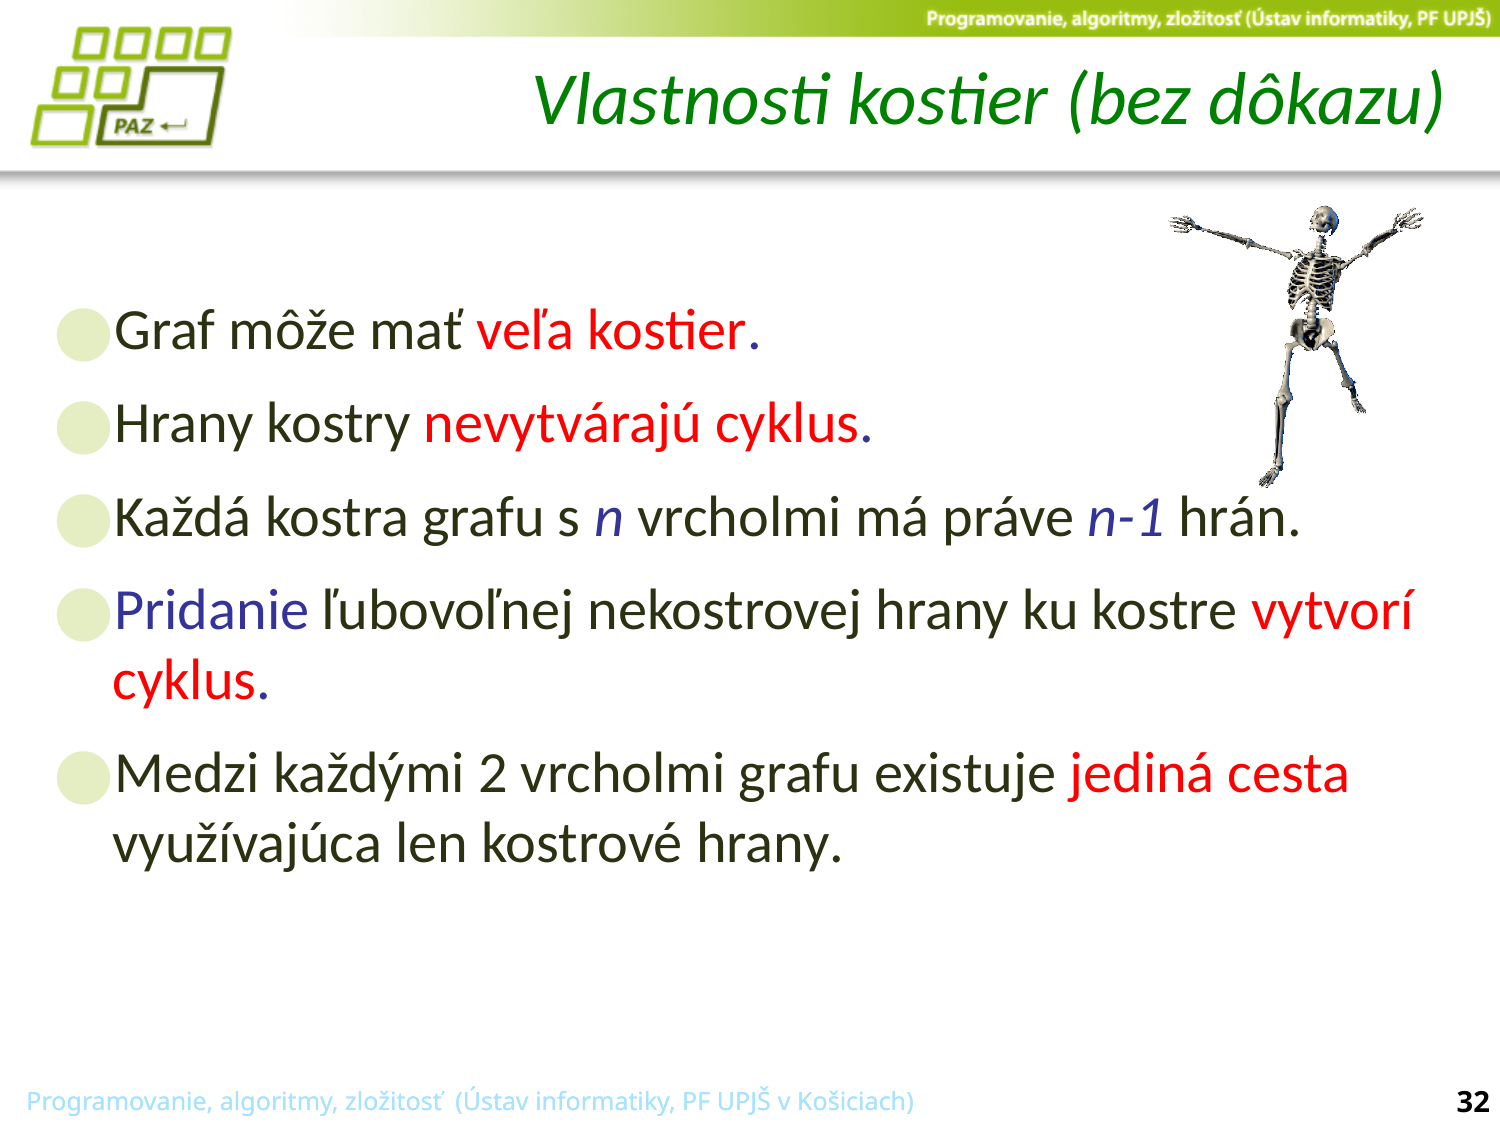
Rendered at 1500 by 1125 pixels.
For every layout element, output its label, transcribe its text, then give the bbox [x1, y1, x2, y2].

list Graf môže mať veľa kostier. Hrany kostry nevytvárajú cyklus. Každá kostra grafu s n vrcholmi má práve n-1 hrán. Pridanie ľubovoľnej nekostrovej hrany ku kostre vytvorí cyklus. Medzi každými 2 vrcholmi grafu existuje jediná cesta využívajúca len kostrové hrany. [38, 283, 1462, 954]
picture [0, 0, 1500, 1125]
title Vlastnosti kostier (bez dôkazu) [165, 41, 1462, 130]
